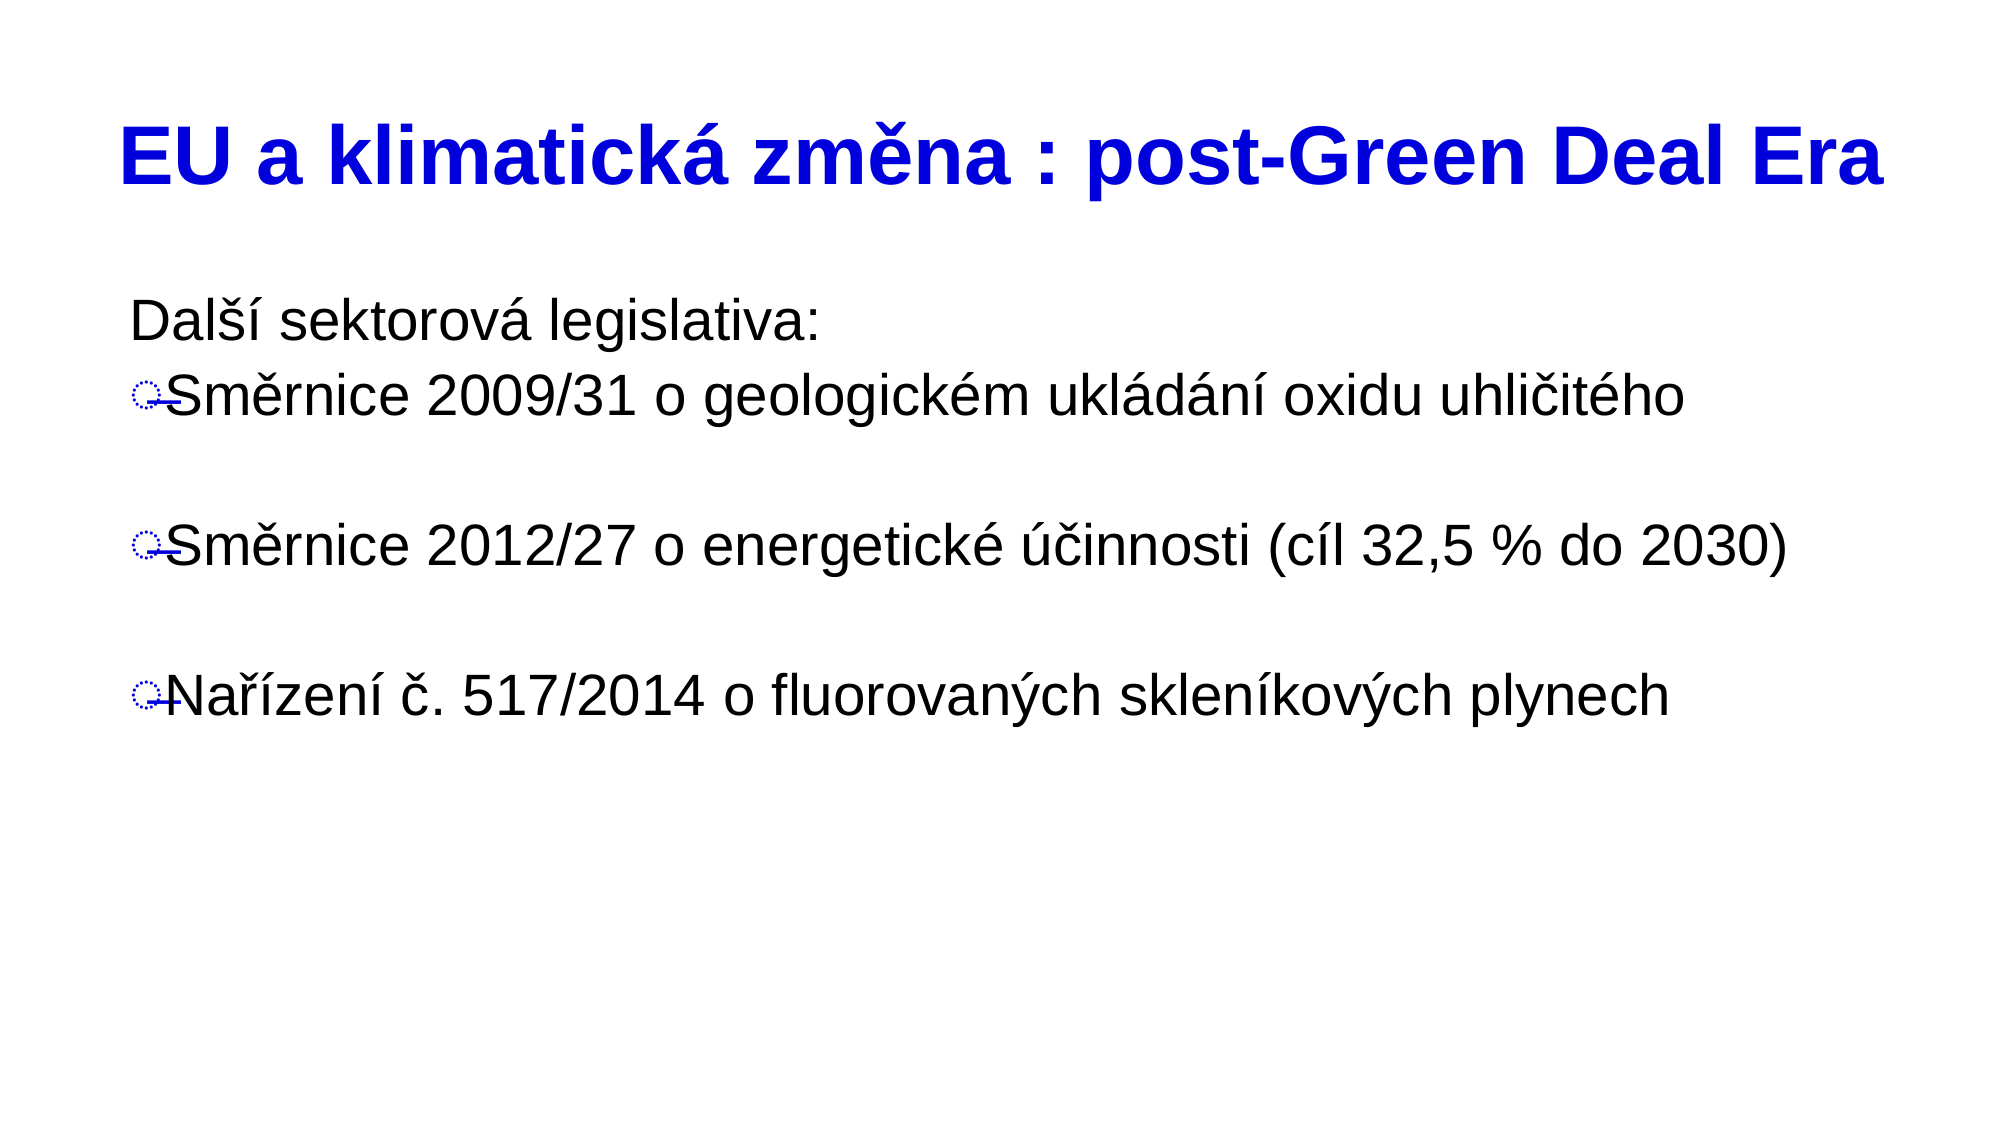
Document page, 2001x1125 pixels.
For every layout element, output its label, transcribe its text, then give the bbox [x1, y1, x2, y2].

list Další sektorová legislativa: Směrnice 2009/31 o geologickém ukládání oxidu uhličitého Směrnice 2012/27 o energetické účinnosti (cíl 32,5 % do 2030) Nařízení č. 517/2014 o fluorovaných skleníkových plynech [118, 277, 1883, 957]
title EU a klimatická změna : post-Green Deal Era [118, 118, 1918, 193]
